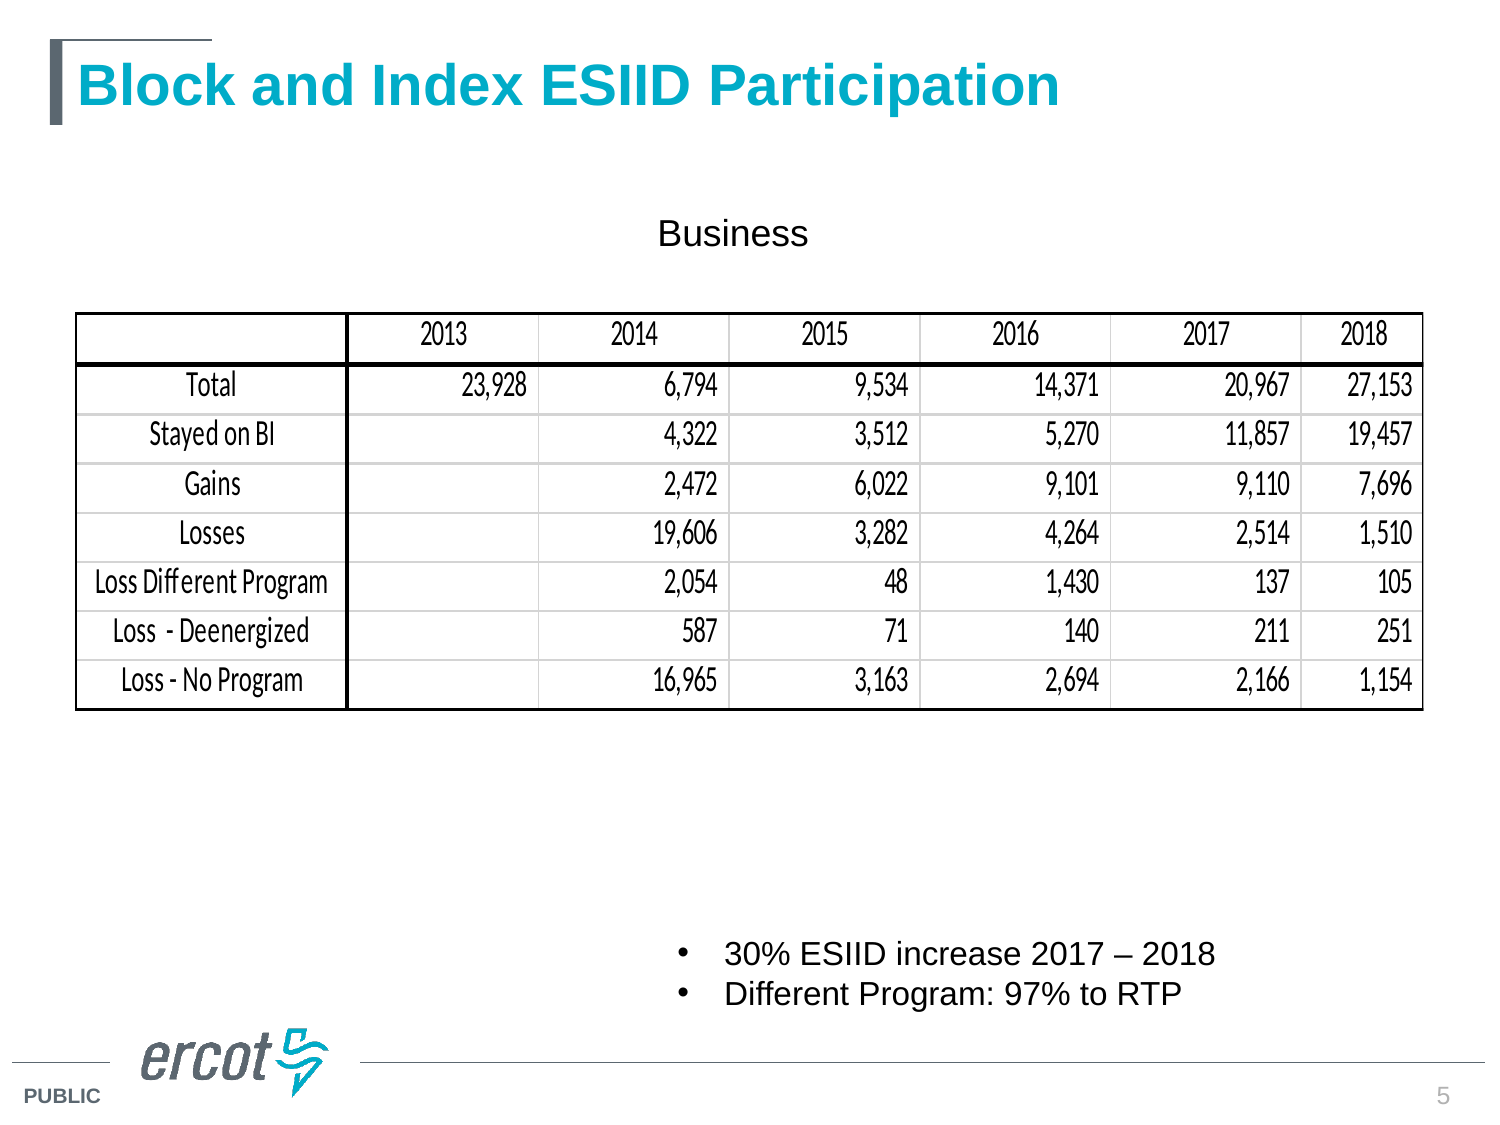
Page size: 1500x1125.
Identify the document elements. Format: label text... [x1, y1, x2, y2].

slide_number 5 [1400, 1076, 1488, 1113]
picture [137, 1024, 332, 1100]
text_box 30% ESIID increase 2017 – 2018 Different Program: 97% to RTP [662, 924, 1354, 1020]
picture [74, 312, 1426, 714]
text_box Business [642, 201, 863, 262]
title Block and Index ESIID Participation [62, 39, 1450, 125]
